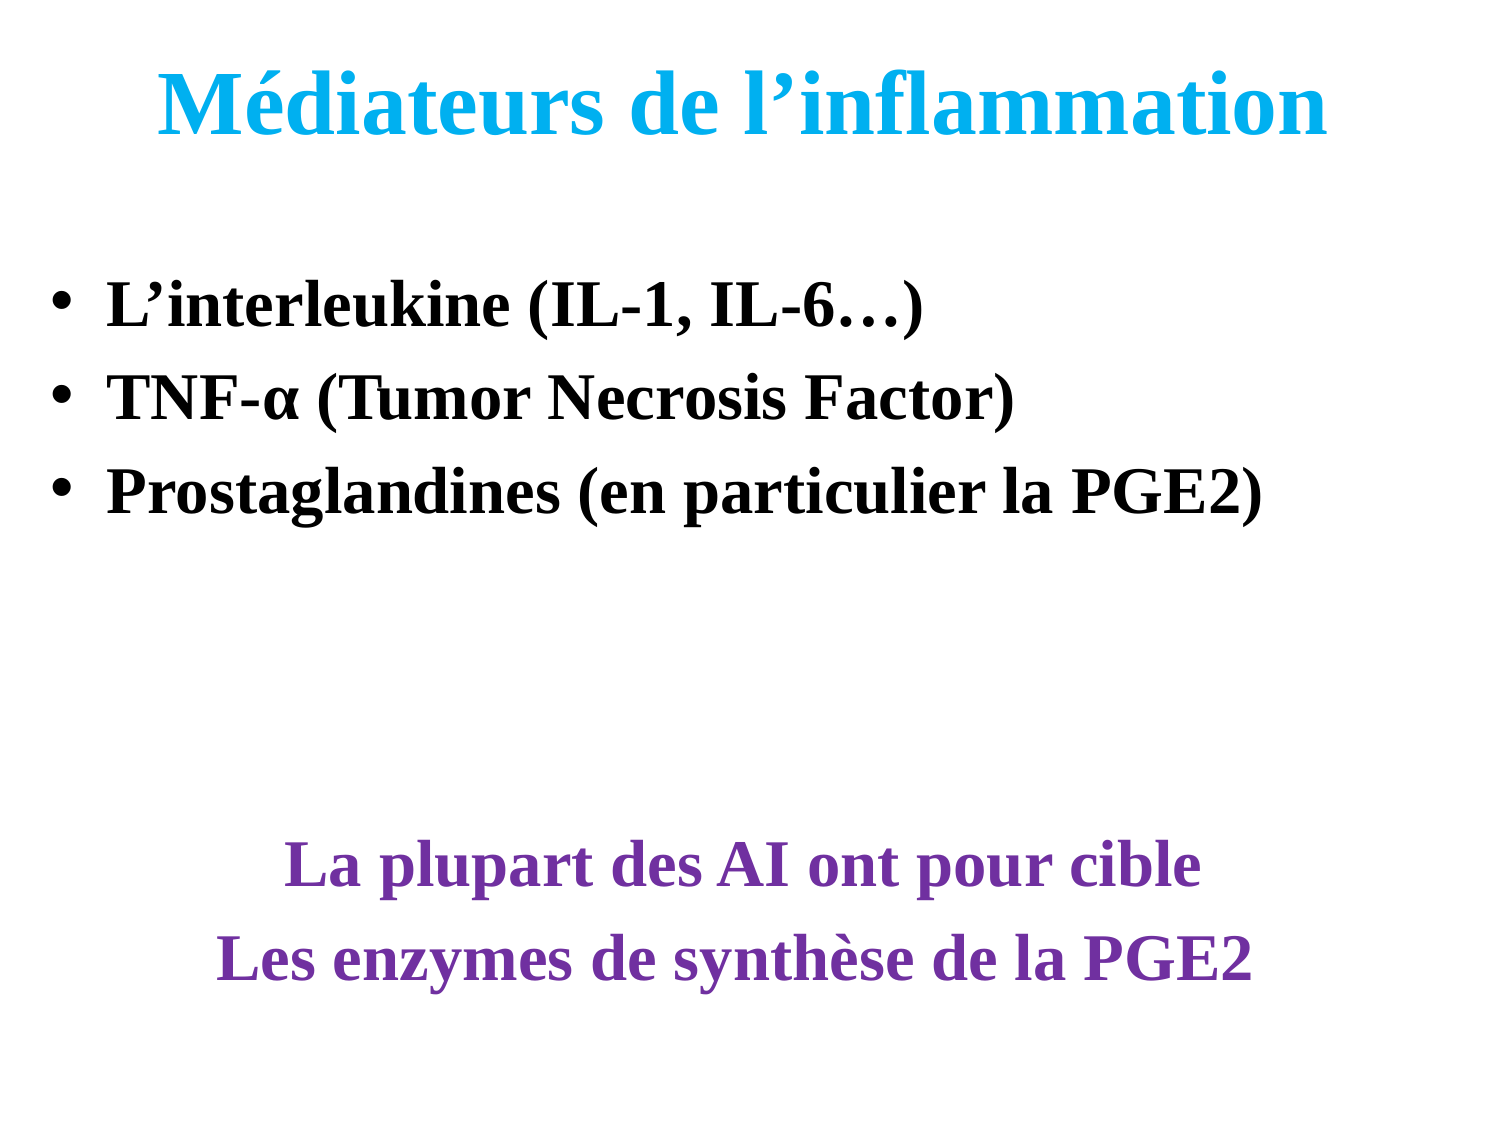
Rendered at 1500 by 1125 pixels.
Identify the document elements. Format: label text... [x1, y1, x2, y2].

list Médiateurs de l’inflammation L’interleukine (IL-1, IL-6…) TNF-α (Tumor Necrosis Factor) Prostaglandines (en particulier la PGE2) La plupart des AI ont pour cible Les enzymes de synthèse de la PGE2 [35, 35, 1454, 1079]
